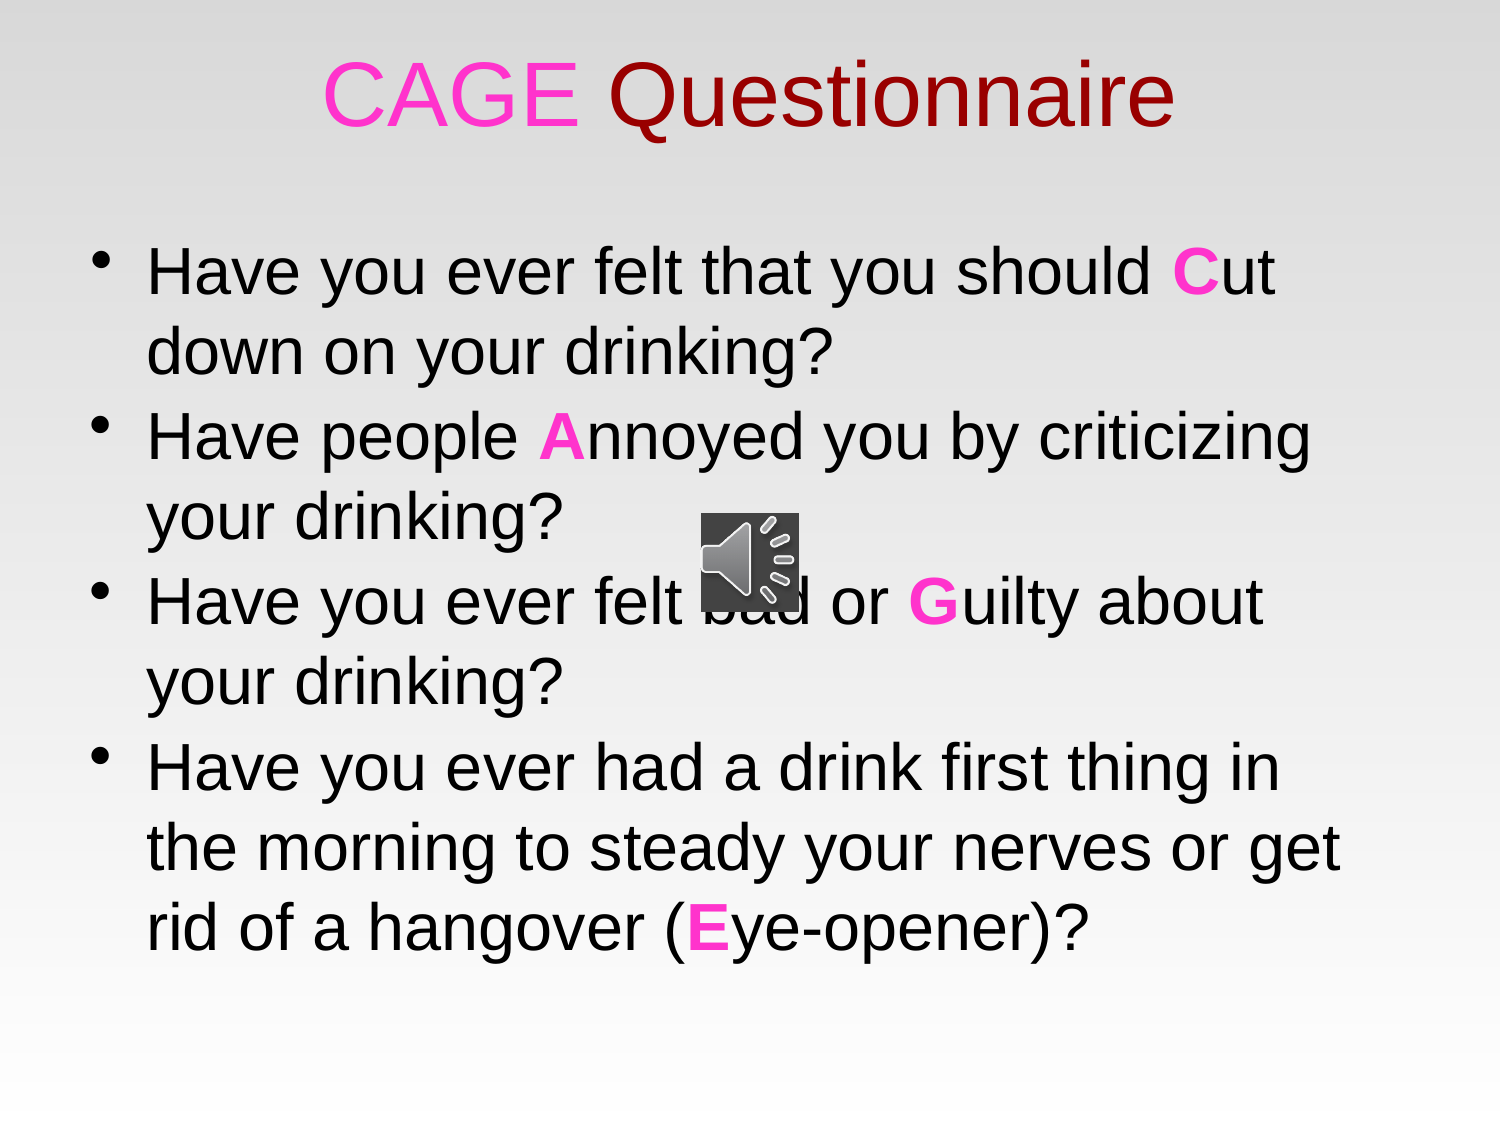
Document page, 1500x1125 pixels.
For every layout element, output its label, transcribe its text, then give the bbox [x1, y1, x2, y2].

list Have you ever felt that you should Cut down on your drinking? [75, 220, 1388, 385]
text_box Have people Annoyed you by criticizing your drinking? [75, 385, 1388, 550]
picture [699, 512, 801, 613]
title CAGE Questionnaire [112, 0, 1388, 184]
text_box Have you ever had a drink first thing in the morning to steady your nerves or get rid of a hangover (Eye-opener)? [75, 716, 1388, 904]
text_box Have you ever felt bad or Guilty about your drinking? [75, 550, 1388, 716]
